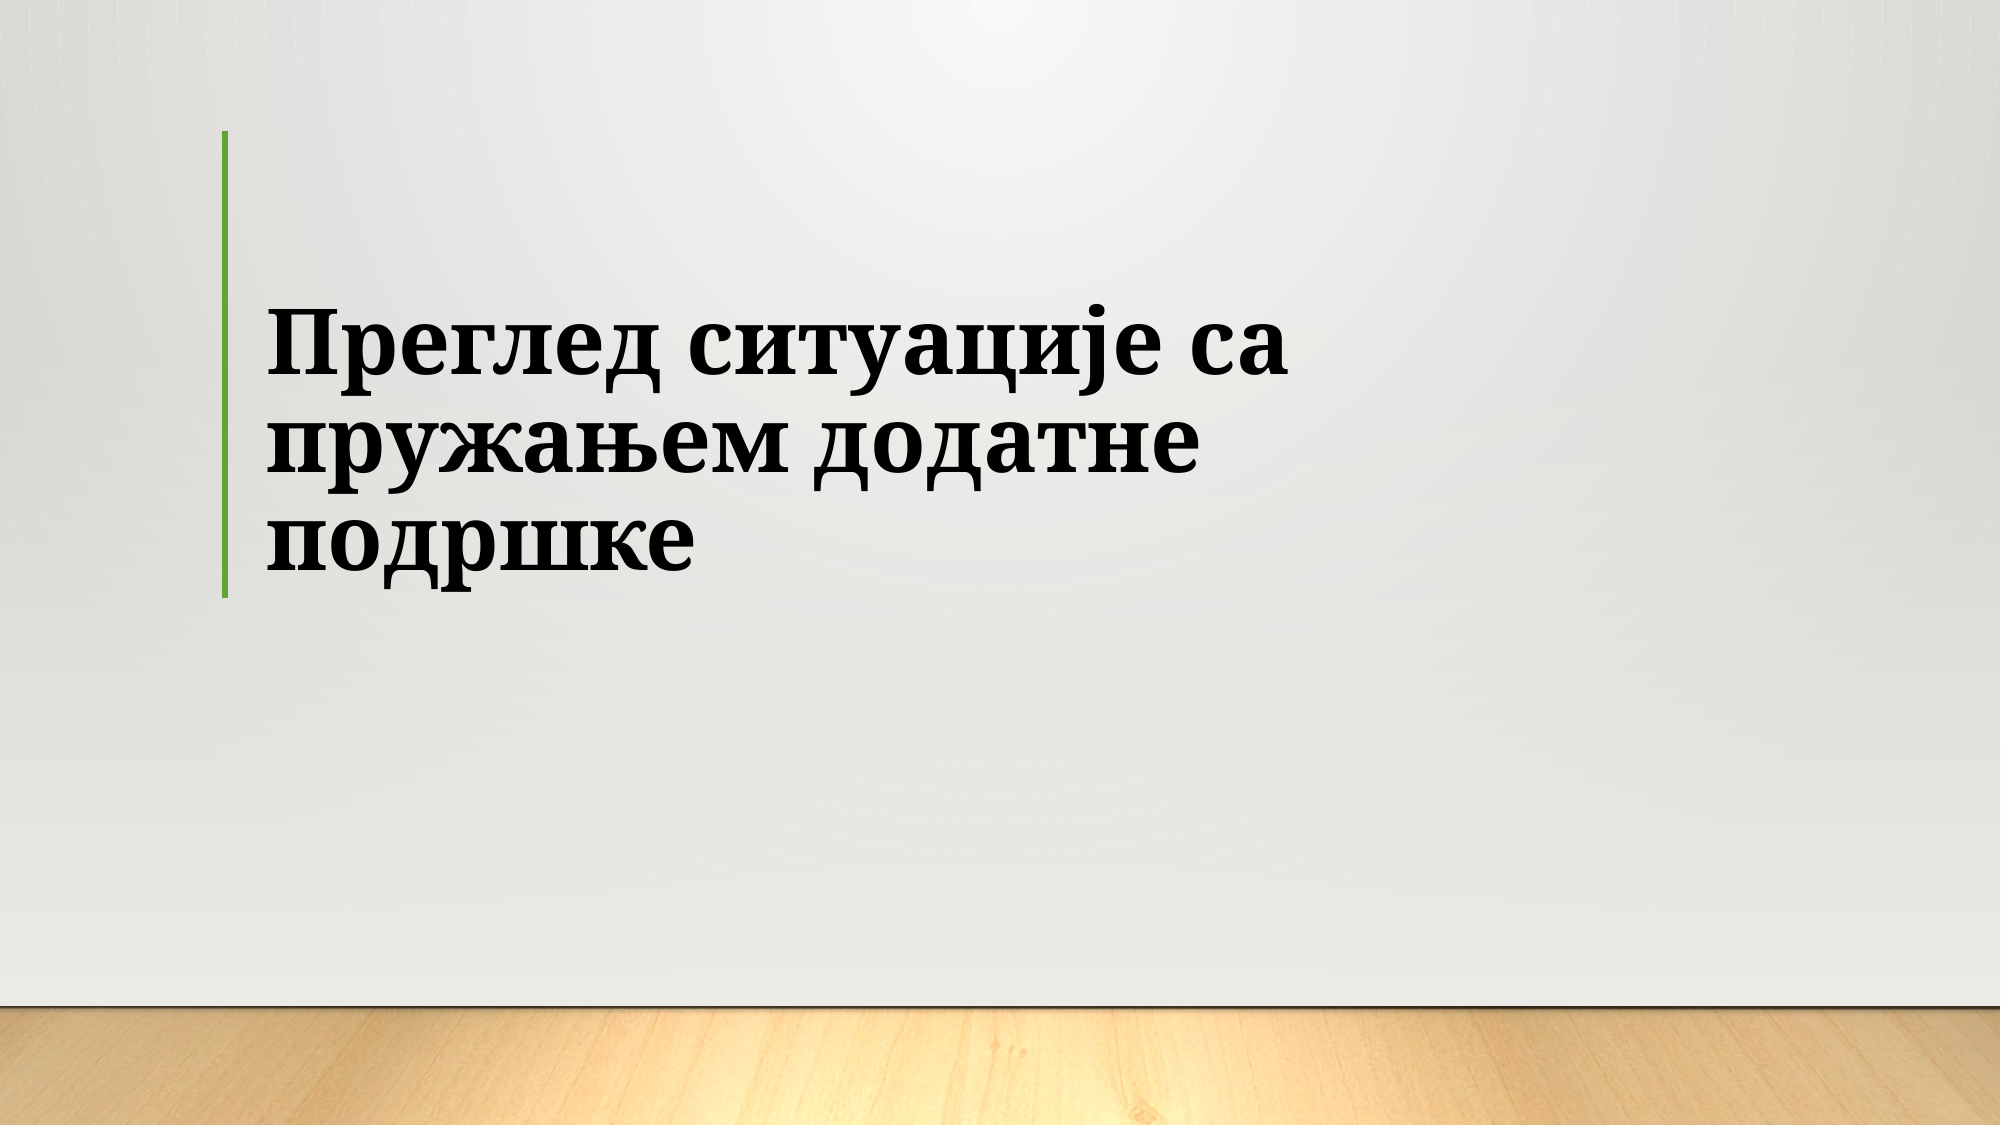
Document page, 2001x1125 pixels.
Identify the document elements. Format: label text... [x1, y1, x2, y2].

picture [0, 1006, 2000, 1125]
title Преглед ситуације са пружањем додатне подршке [251, 288, 1657, 598]
